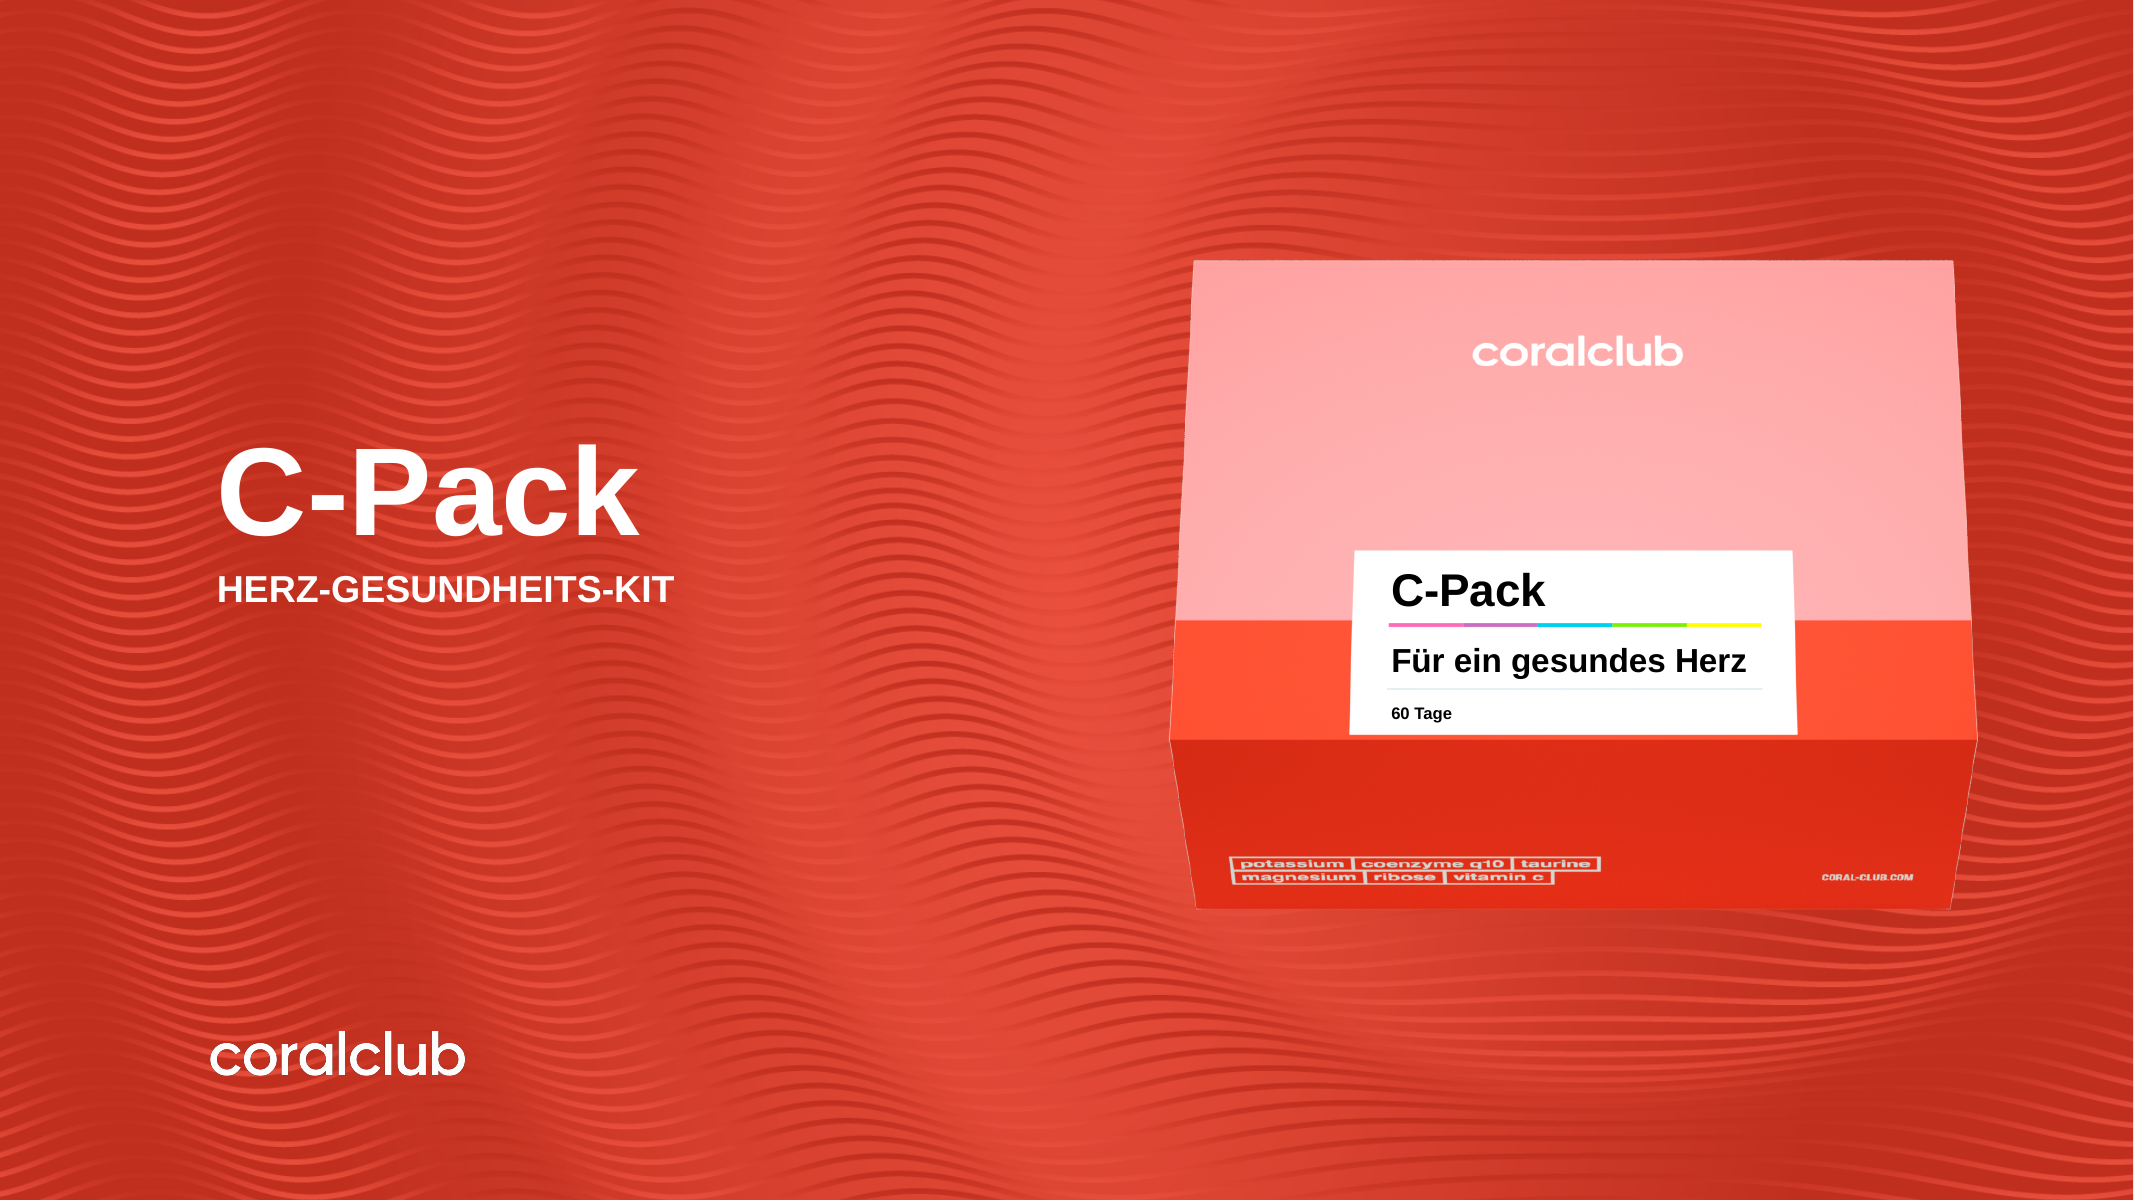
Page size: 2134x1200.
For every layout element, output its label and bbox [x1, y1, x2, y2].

text_box [756, 200, 2134, 1119]
picture [0, 0, 2134, 1200]
